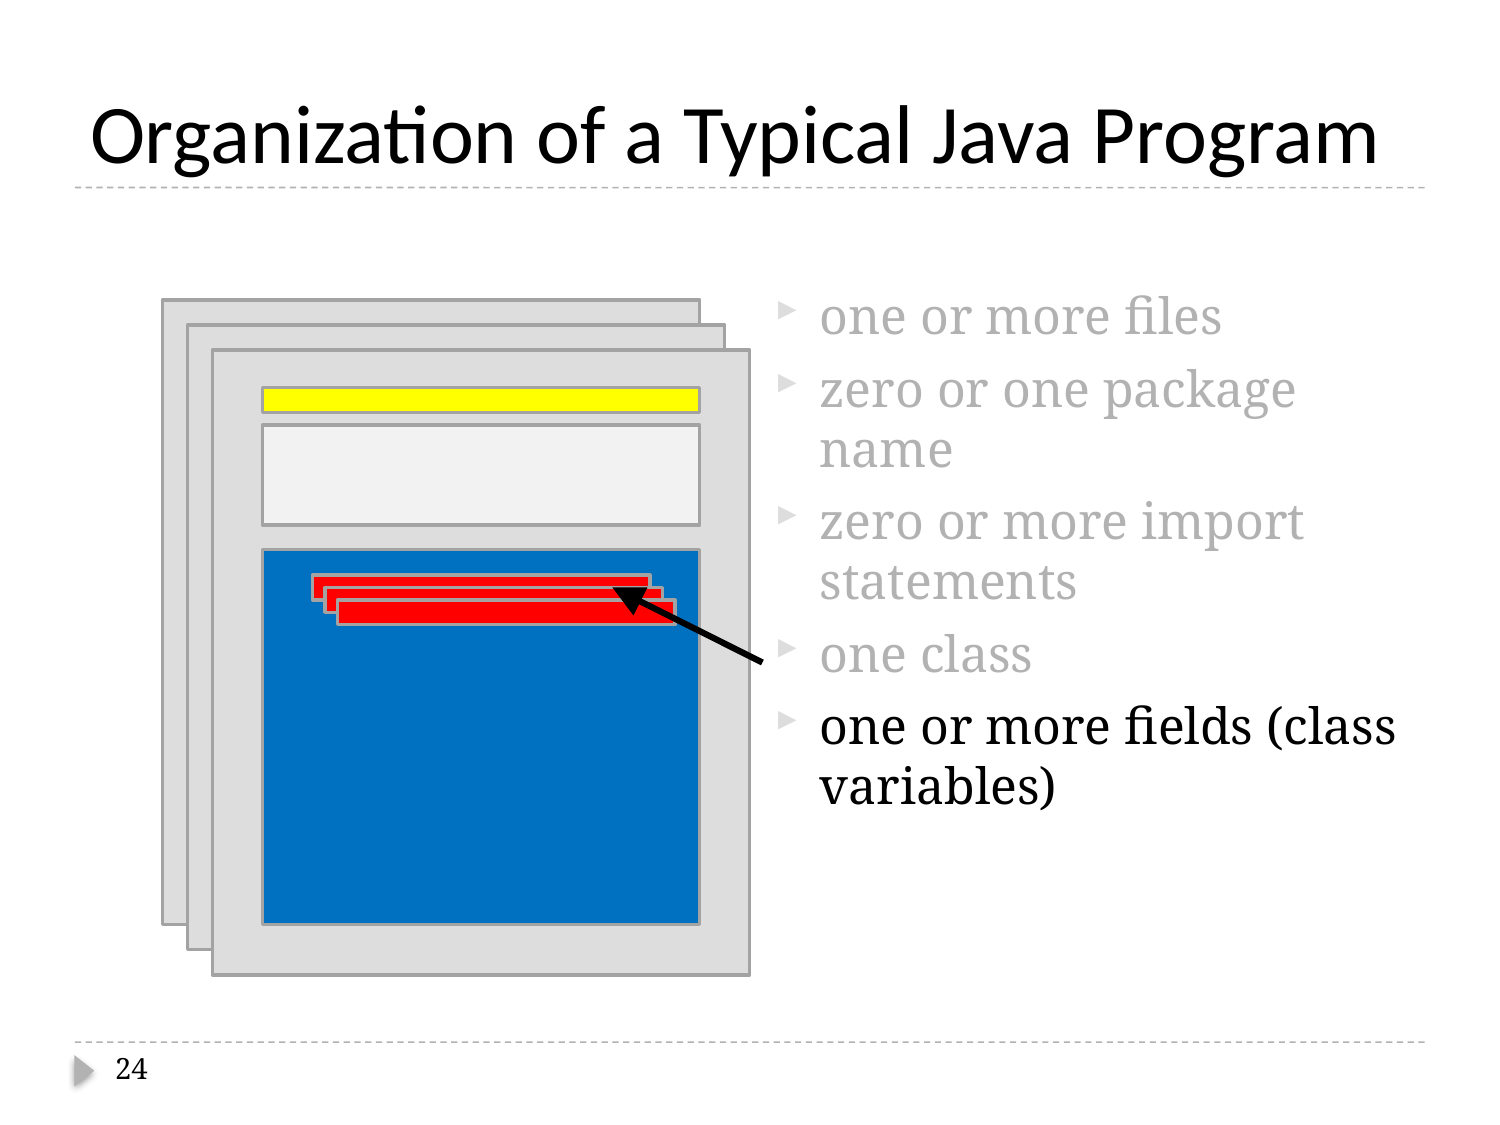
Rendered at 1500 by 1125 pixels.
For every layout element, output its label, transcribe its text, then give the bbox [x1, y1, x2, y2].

text_box [311, 573, 652, 602]
text_box [323, 586, 664, 614]
text_box [186, 323, 726, 951]
title Organization of a Typical Java Program [74, 37, 1426, 188]
list one or more files zero or one package name zero or more import statements one class one or more fields (class variables) [759, 199, 1424, 1010]
text_box [336, 598, 606, 626]
text_box [261, 423, 701, 527]
slide_number 24 [100, 1042, 426, 1103]
text_box [261, 386, 701, 414]
text_box [261, 548, 701, 926]
text_box [161, 298, 701, 926]
text_box [211, 348, 751, 977]
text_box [612, 587, 763, 663]
